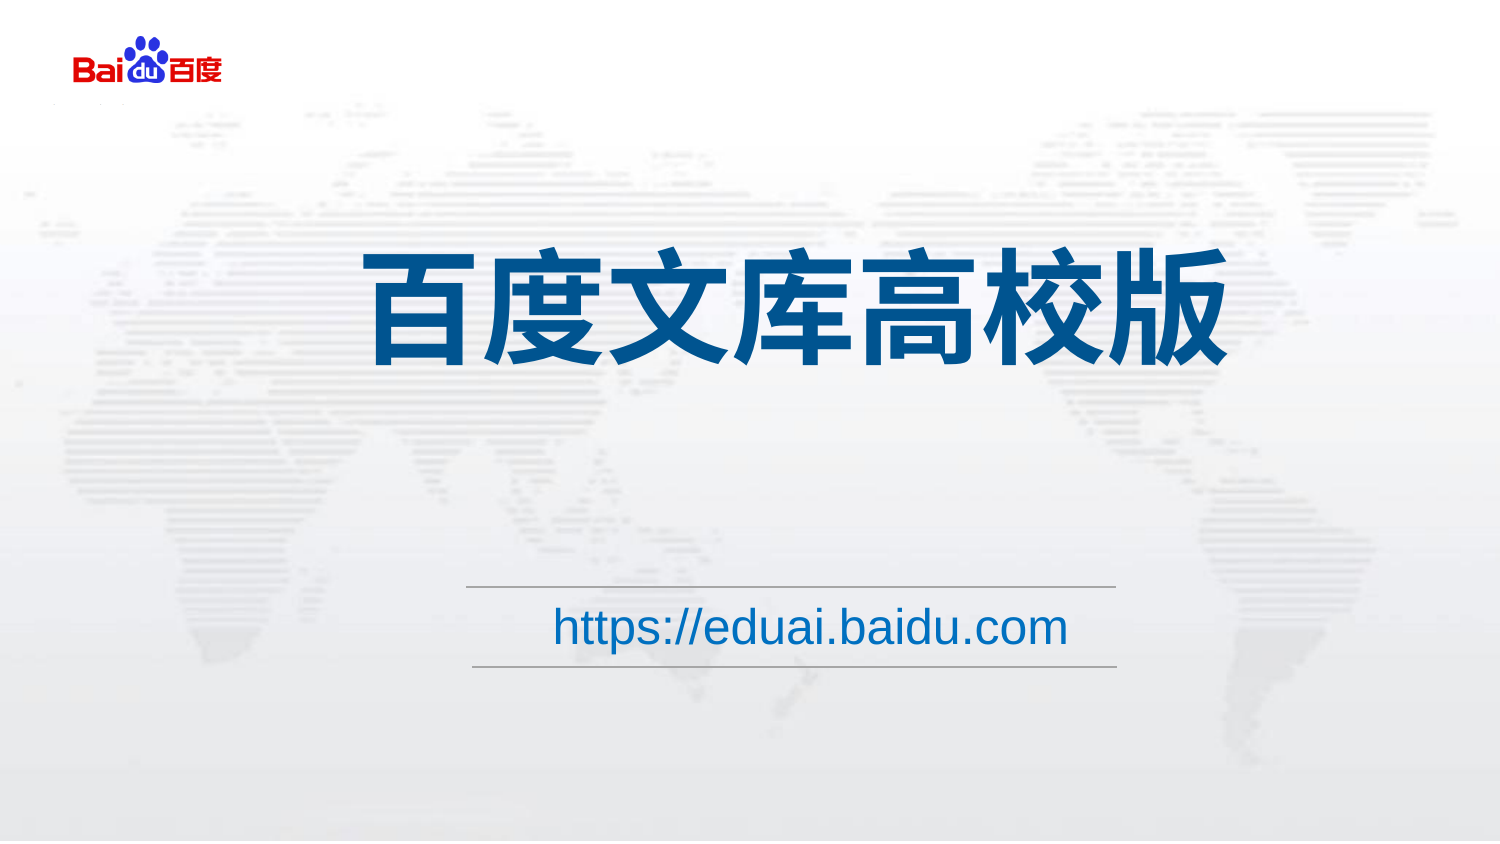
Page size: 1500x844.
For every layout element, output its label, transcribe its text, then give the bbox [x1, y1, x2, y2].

text_box https://eduai.baidu.com [533, 595, 1089, 662]
text_box 百度文库高校版 [314, 222, 1275, 538]
picture [0, 0, 1500, 841]
